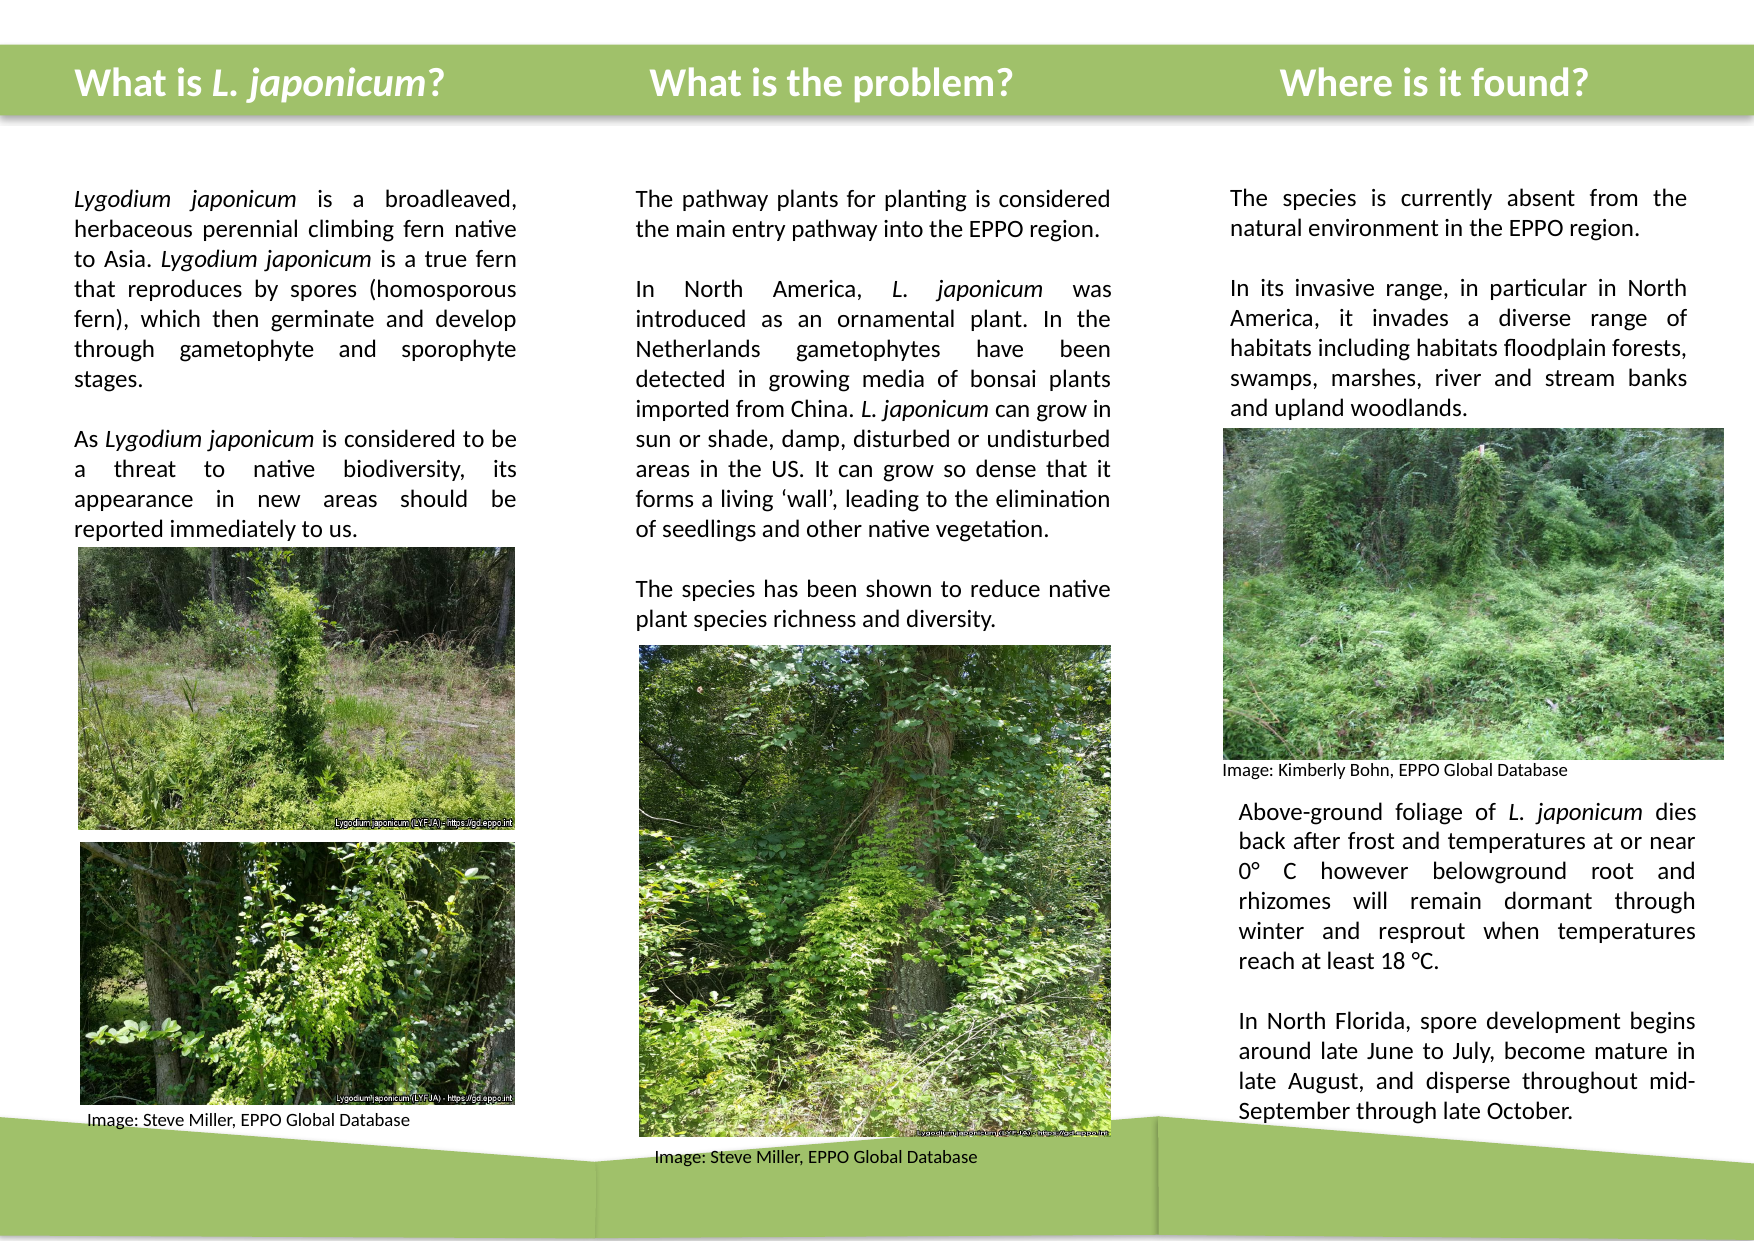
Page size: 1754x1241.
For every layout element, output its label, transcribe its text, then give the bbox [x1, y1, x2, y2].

picture [78, 547, 516, 831]
picture [80, 842, 516, 1105]
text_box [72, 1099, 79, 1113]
picture [639, 644, 1111, 1137]
text_box Above-ground foliage of L. japonicum dies back after frost and temperatures at or near 0° C however belowground root and rhizomes will remain dormant through winter and resprout when temperatures reach at least 18 °C. In North Florida, spore development begins around late June to July, become mature in late August, and disperse throughout mid-September through late October. [1223, 787, 1712, 1113]
text_box The species is currently absent from the natural environment in the EPPO region. In its invasive range, in particular in North America, it invades a diverse range of habitats including habitats floodplain forests, swamps, marshes, river and stream banks and upland woodlands. [1215, 174, 1703, 429]
text_box What is L. japonicum? What is the problem? Where is it found? [0, 44, 1754, 116]
text_box Lygodium japonicum is a broadleaved, herbaceous perennial climbing fern native to Asia. Lygodium japonicum is a true fern that reproduces by spores (homosporous fern), which then germinate and develop through gametophyte and sporophyte stages. As Lygodium japonicum is considered to be a threat to native biodiversity, its appearance in new areas should be reported immediately to us. [59, 175, 533, 550]
picture [1223, 428, 1724, 761]
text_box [0, 1115, 1754, 1241]
text_box Image: Kimberly Bohn, EPPO Global Database [1207, 750, 1640, 788]
text_box The pathway plants for planting is considered the main entry pathway into the EPPO region. In North America, L. japonicum was introduced as an ornamental plant. In the Netherlands gametophytes have been detected in growing media of bonsai plants imported from China. L. japonicum can grow in sun or shade, damp, disturbed or undisturbed areas in the US. It can grow so dense that it forms a living ‘wall’, leading to the elimination of seedlings and other native vegetation. The species has been shown to reduce native plant species richness and diversity. [620, 175, 1127, 640]
